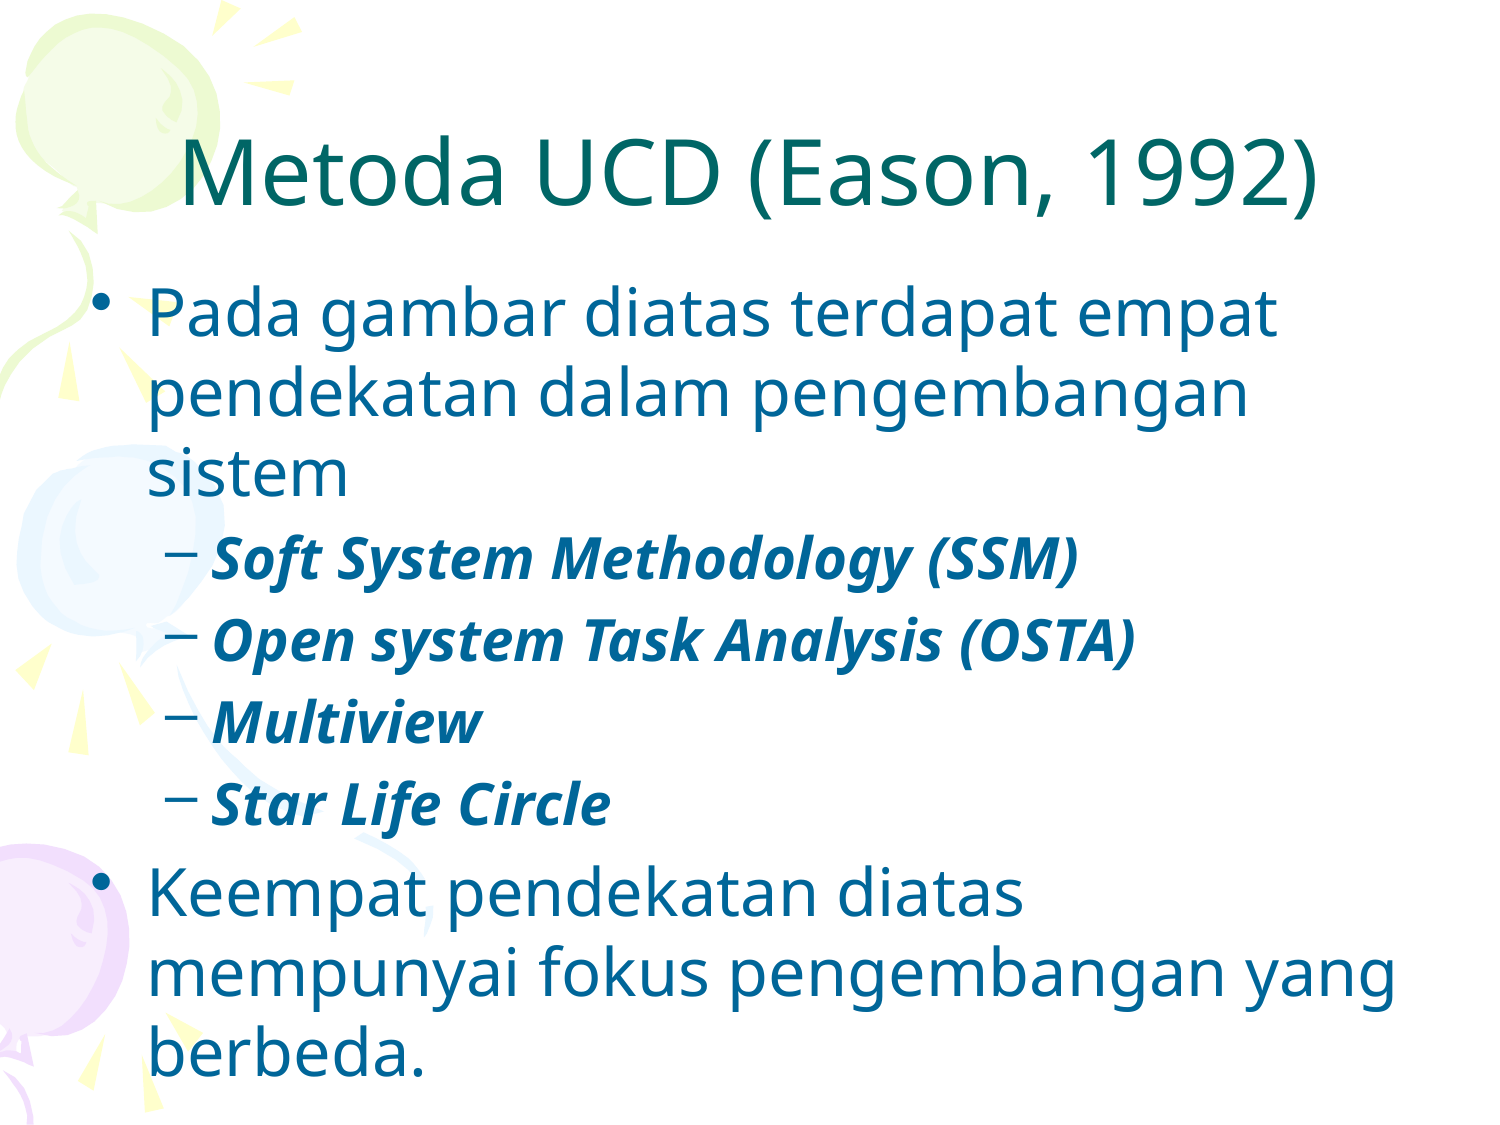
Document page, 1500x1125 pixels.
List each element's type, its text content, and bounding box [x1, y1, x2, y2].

list Pada gambar diatas terdapat empat pendekatan dalam pengembangan sistem Soft System Methodology (SSM) Open system Task Analysis (OSTA) Multiview Star Life Circle Keempat pendekatan diatas mempunyai fokus pengembangan yang berbeda. [75, 262, 1425, 994]
title Metoda UCD (Eason, 1992) [72, 16, 1426, 233]
